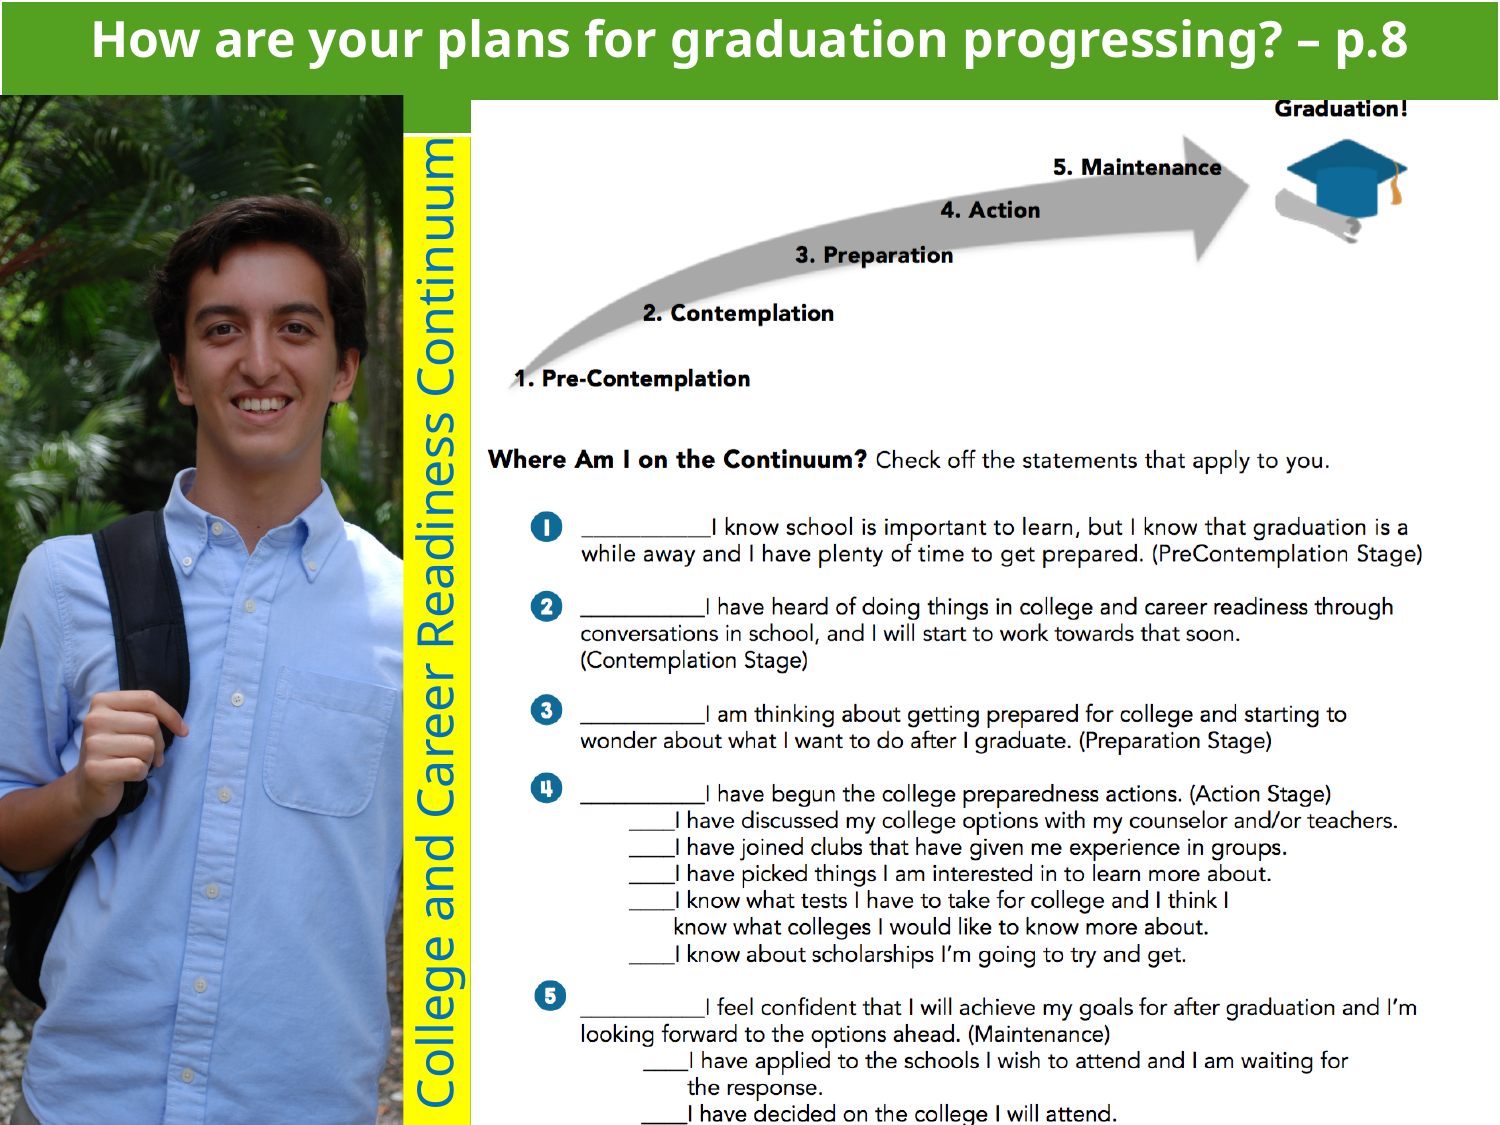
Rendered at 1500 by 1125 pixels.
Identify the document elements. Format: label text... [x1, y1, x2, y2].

text_box How are your plans for graduation progressing? – p.8 [0, 0, 1500, 137]
text_box College and Career Readiness Continuum [408, 137, 466, 1125]
picture [0, 95, 404, 1125]
picture [471, 100, 1500, 1125]
